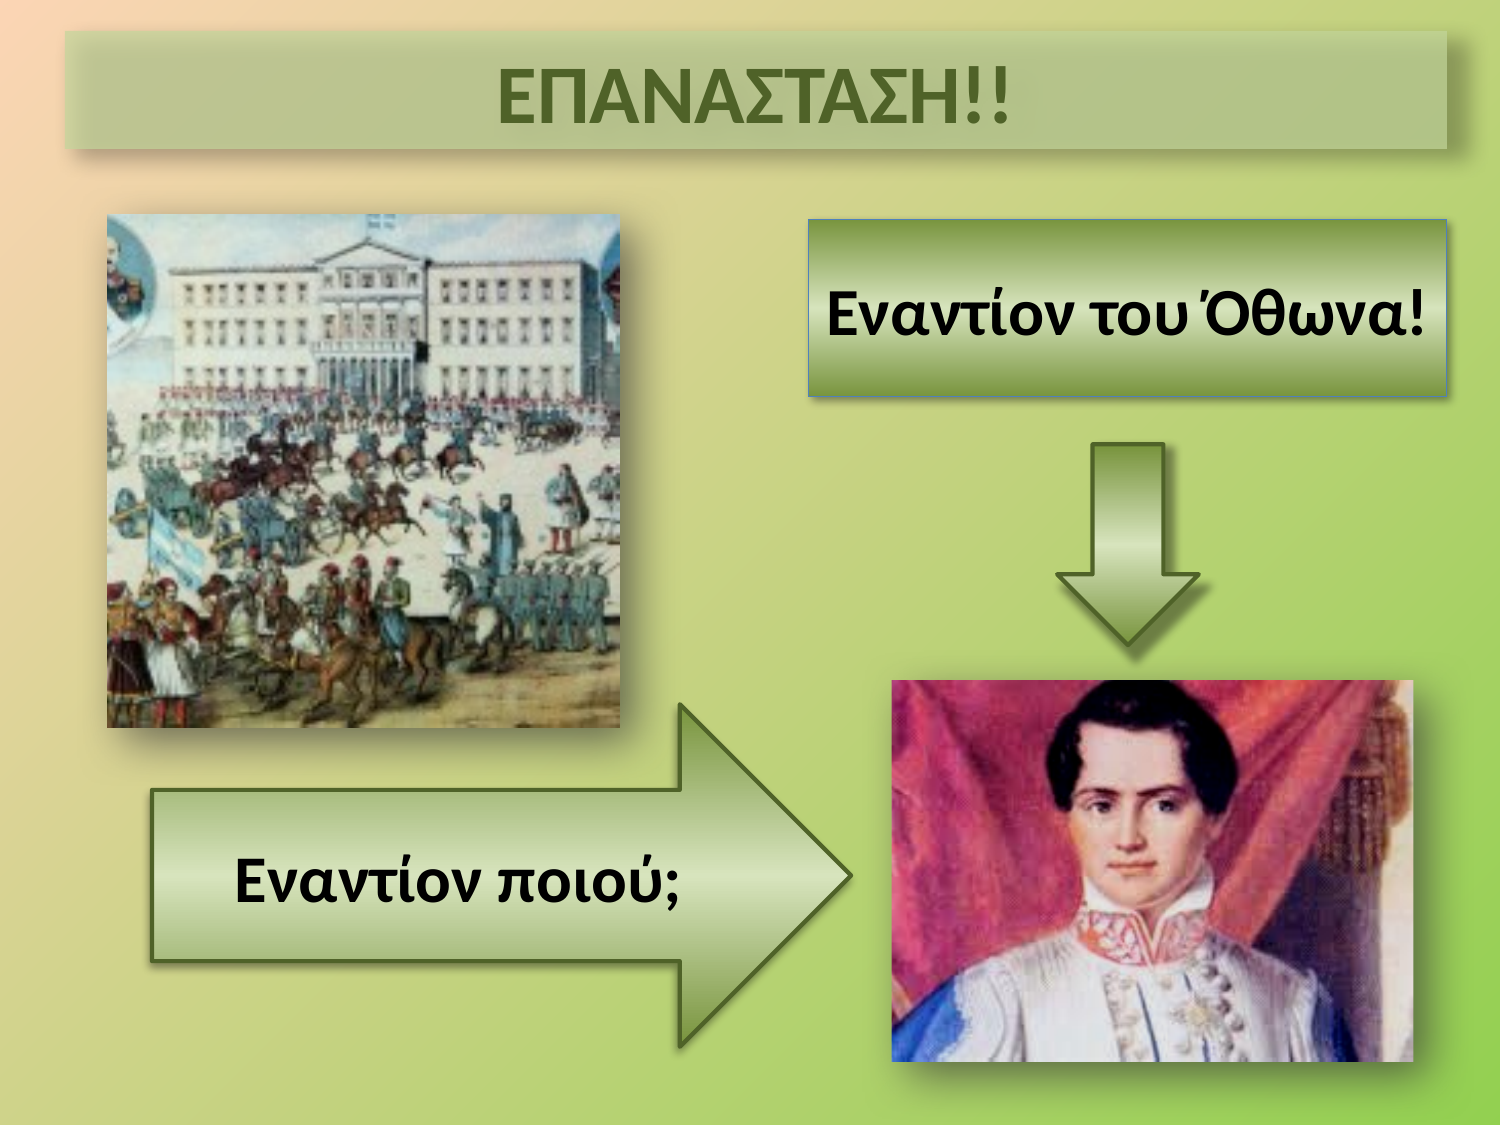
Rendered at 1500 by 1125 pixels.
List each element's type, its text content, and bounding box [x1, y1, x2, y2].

text_box Εναντίον ποιού; [149, 702, 854, 1049]
picture [891, 680, 1414, 1062]
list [106, 214, 621, 729]
text_box Εναντίον του Όθωνα! [808, 219, 1447, 397]
text_box ΕΠΑΝΑΣΤΑΣΗ!! [64, 30, 1447, 149]
text_box [1055, 442, 1201, 648]
